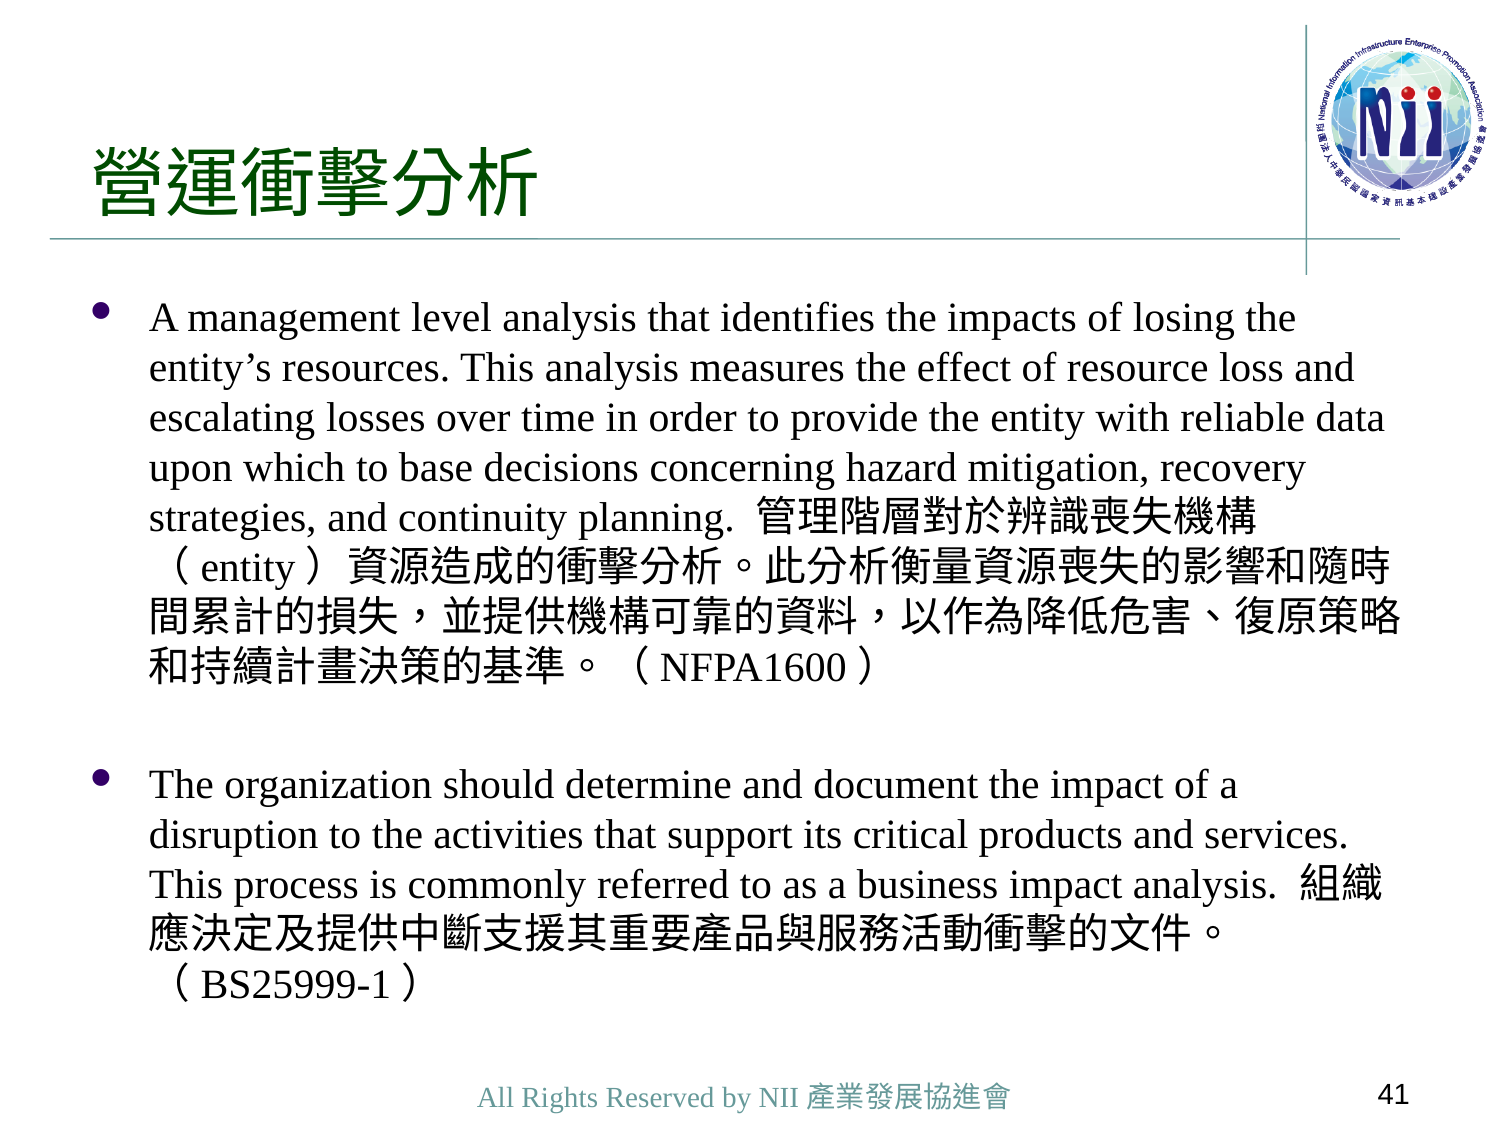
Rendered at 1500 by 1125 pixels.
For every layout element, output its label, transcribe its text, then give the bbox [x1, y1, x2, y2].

list A management level analysis that identifies the impacts of losing the entity’s resources. This analysis measures the effect of resource loss and escalating losses over time in order to provide the entity with reliable data upon which to base decisions concerning hazard mitigation, recovery strategies, and continuity planning. 管理階層對於辨識喪失機構（entity）資源造成的衝擊分析。此分析衡量資源喪失的影響和隨時間累計的損失，並提供機構可靠的資料，以作為降低危害、復原策略和持續計畫決策的基準。（NFPA1600） The organization should determine and document the impact of a disruption to the activities that support its critical products and services. This process is commonly referred to as a business impact analysis. 組織應決定及提供中斷支援其重要產品與服務活動衝擊的文件。（BS25999-1） [74, 281, 1426, 1006]
footer All Rights Reserved by NII產業發展協進會 [383, 1070, 1074, 1111]
title 營運衝擊分析 [74, 19, 1313, 233]
picture [1316, 38, 1488, 208]
slide_number 41 [1074, 1042, 1426, 1118]
